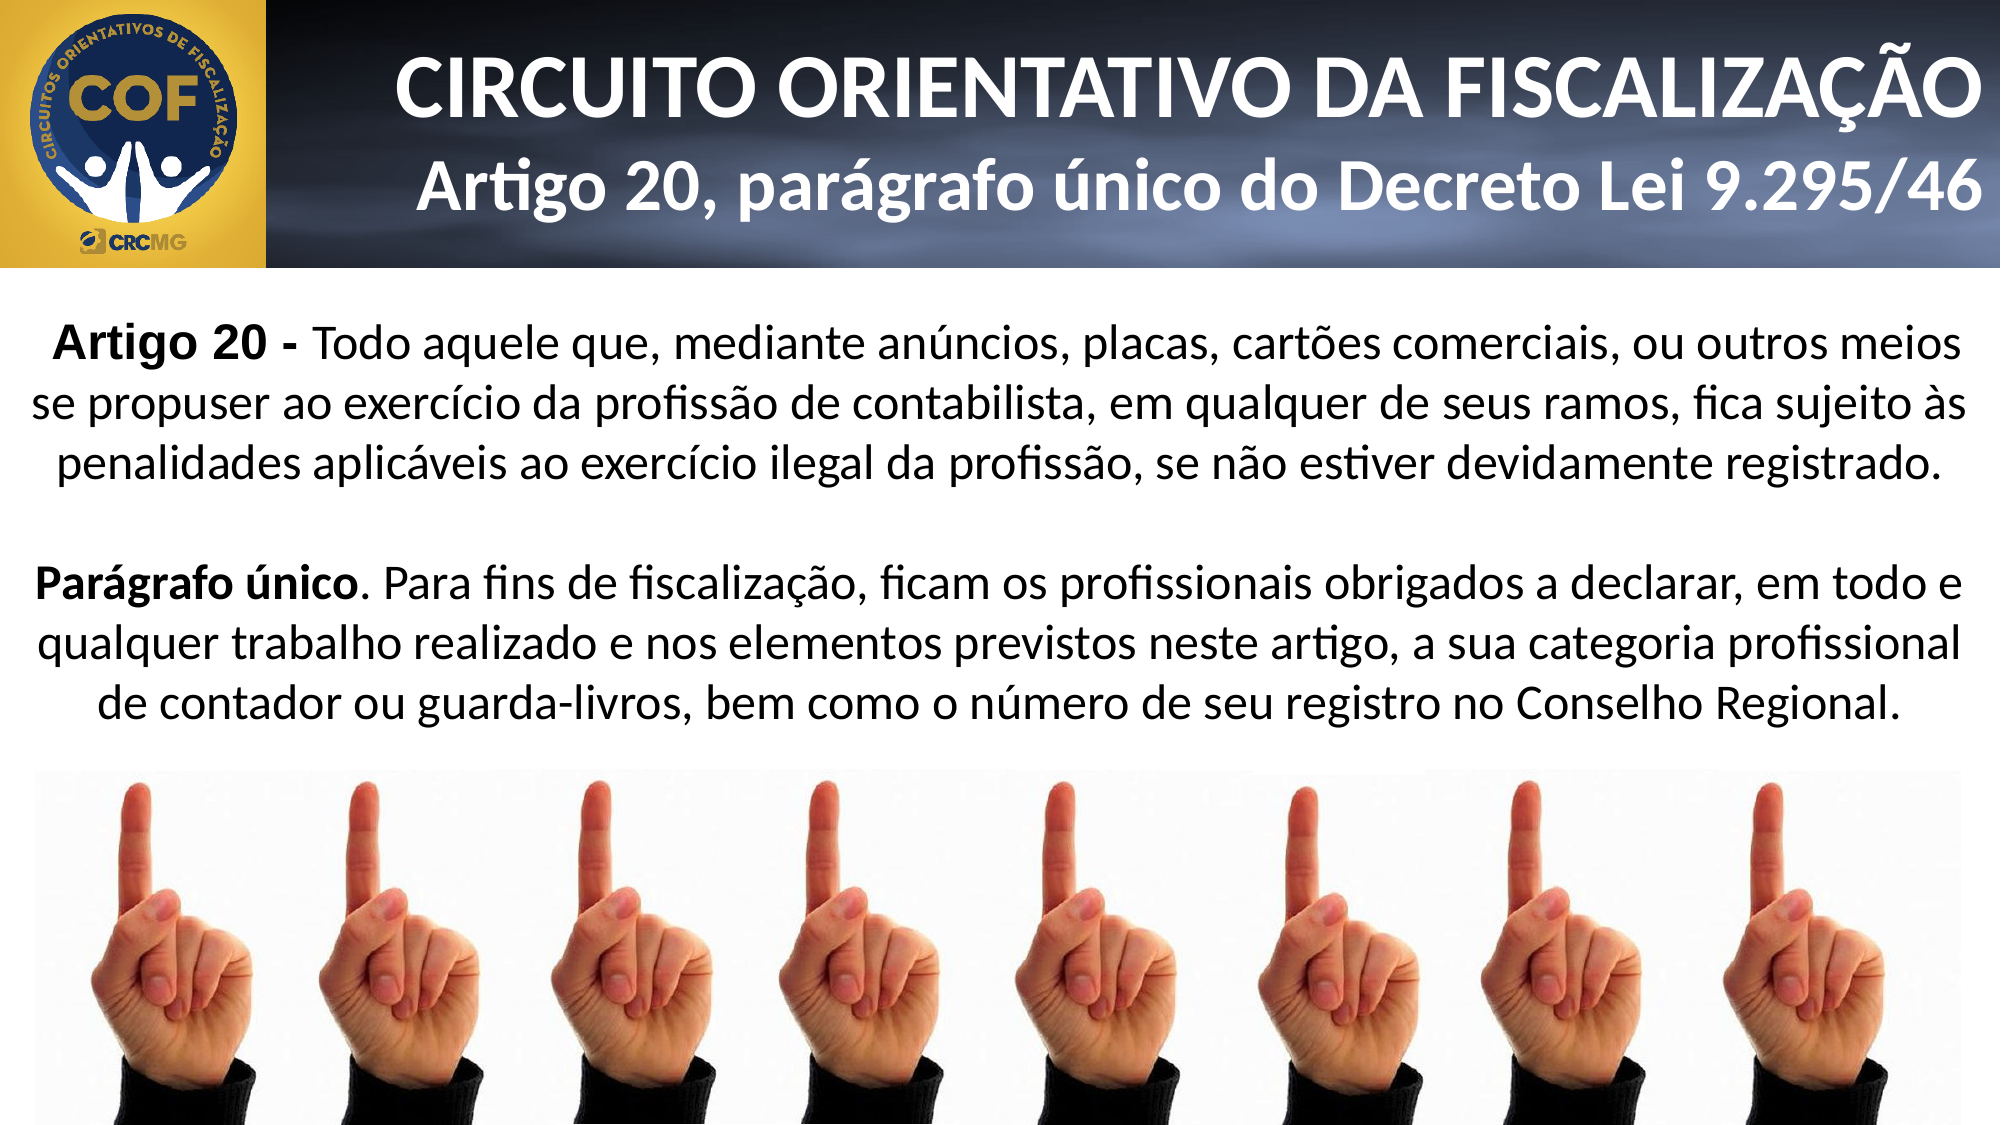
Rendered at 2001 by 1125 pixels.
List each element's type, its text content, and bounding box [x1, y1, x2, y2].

picture [35, 768, 1961, 1125]
picture [0, 0, 2000, 269]
text_box Artigo 20 - Todo aquele que, mediante anúncios, placas, cartões comerciais, ou outros meios se propuser ao exercício da profissão de contabilista, em qualquer de seus ramos, fica sujeito às penalidades aplicáveis ao exercício ilegal da profissão, se não estiver devidamente registrado. Parágrafo único. Para fins de fiscalização, ficam os profissionais obrigados a declarar, em todo e qualquer trabalho realizado e nos elementos previstos neste artigo, a sua categoria profissional de contador ou guarda-livros, bem como o número de seu registro no Conselho Regional. [0, 302, 2000, 782]
